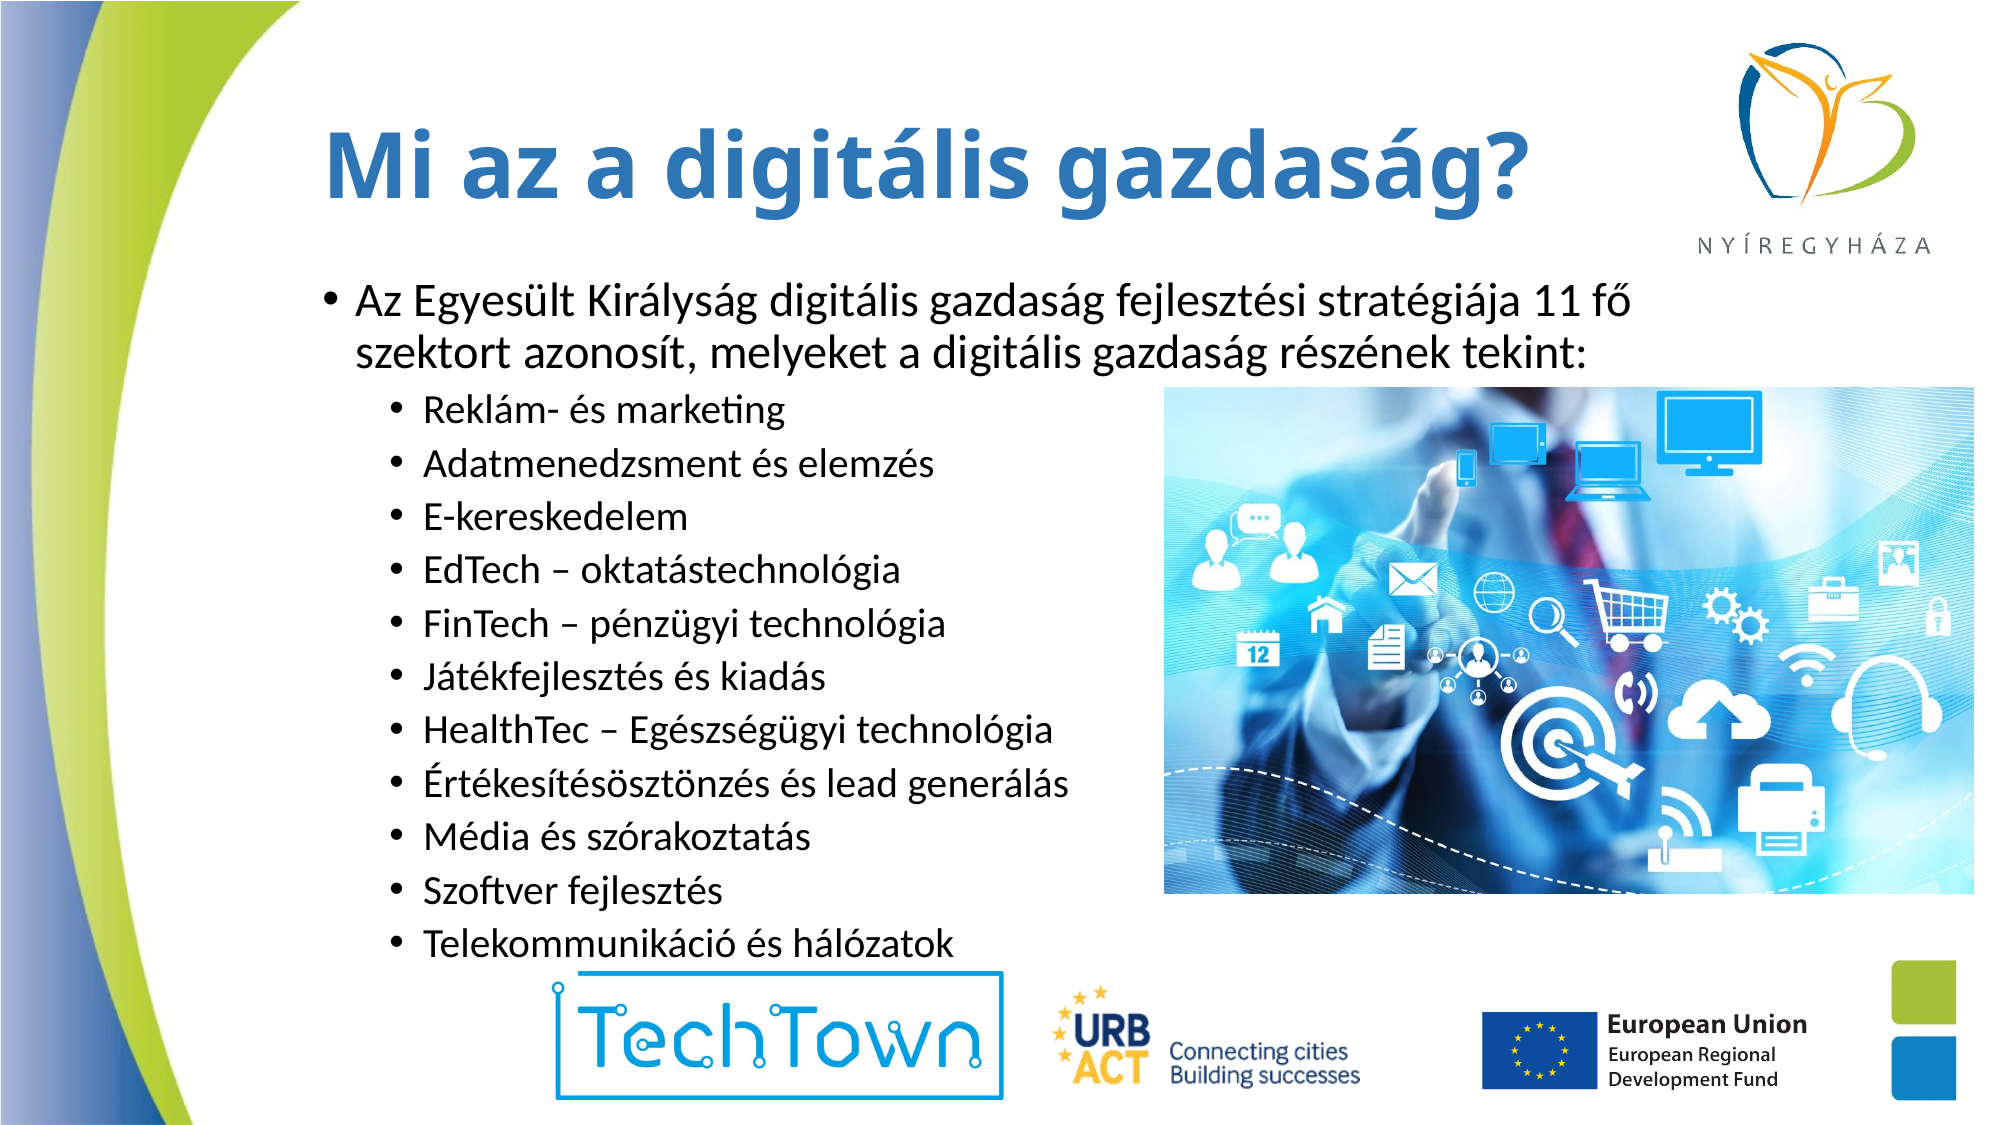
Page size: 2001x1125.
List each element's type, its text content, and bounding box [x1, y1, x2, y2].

picture [1695, 40, 1933, 258]
title Mi az a digitális gazdaság? [308, 59, 1863, 278]
picture [1164, 387, 1974, 894]
picture [551, 990, 556, 1100]
picture [1886, 959, 1960, 1104]
picture [551, 971, 999, 1095]
picture [1473, 1003, 1816, 1098]
picture [1050, 981, 1360, 1090]
list Az Egyesült Királyság digitális gazdaság fejlesztési stratégiája 11 fő szektort azonosít, melyeket a digitális gazdaság részének tekint: Reklám- és marketing Adatmenedzsment és elemzés E-kereskedelem EdTech – oktatástechnológia FinTech – pénzügyi technológia Játékfejlesztés és kiadás HealthTec – Egészségügyi technológia Értékesítésösztönzés és lead generálás Média és szórakoztatás Szoftver fejlesztés Telekommunikáció és hálózatok [307, 267, 1759, 982]
picture [0, 2, 717, 1124]
